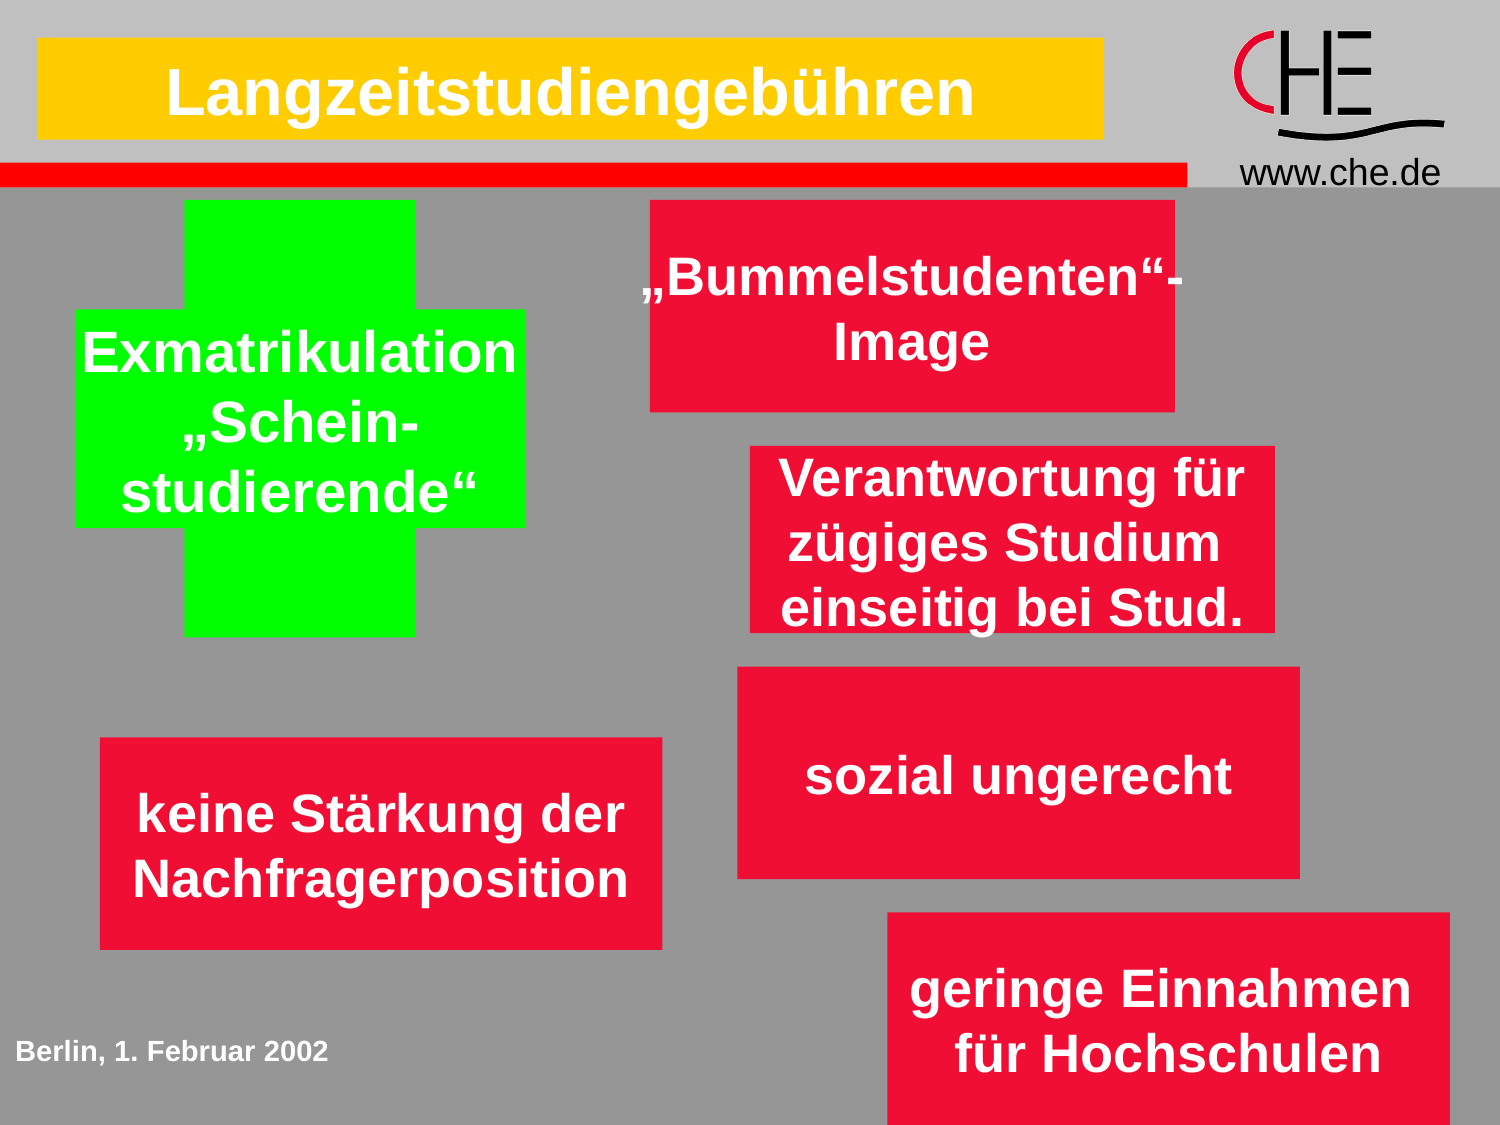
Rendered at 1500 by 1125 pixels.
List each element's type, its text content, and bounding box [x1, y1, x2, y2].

text_box Exmatrikulation „Schein- studierende“ [74, 199, 525, 638]
text_box [1262, 24, 1475, 100]
text_box keine Stärkung der Nachfragerposition [99, 737, 663, 950]
picture [1233, 27, 1446, 143]
text_box „Bummelstudenten“- Image [649, 199, 1175, 413]
text_box Verantwortung für zügiges Studium einseitig bei Stud. [749, 445, 1275, 634]
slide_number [0, 1025, 363, 1100]
text_box Langzeitstudiengebühren [37, 37, 1105, 140]
text_box sozial ungerecht [737, 666, 1300, 880]
text_box geringe Einnahmen für Hochschulen [887, 912, 1450, 1125]
